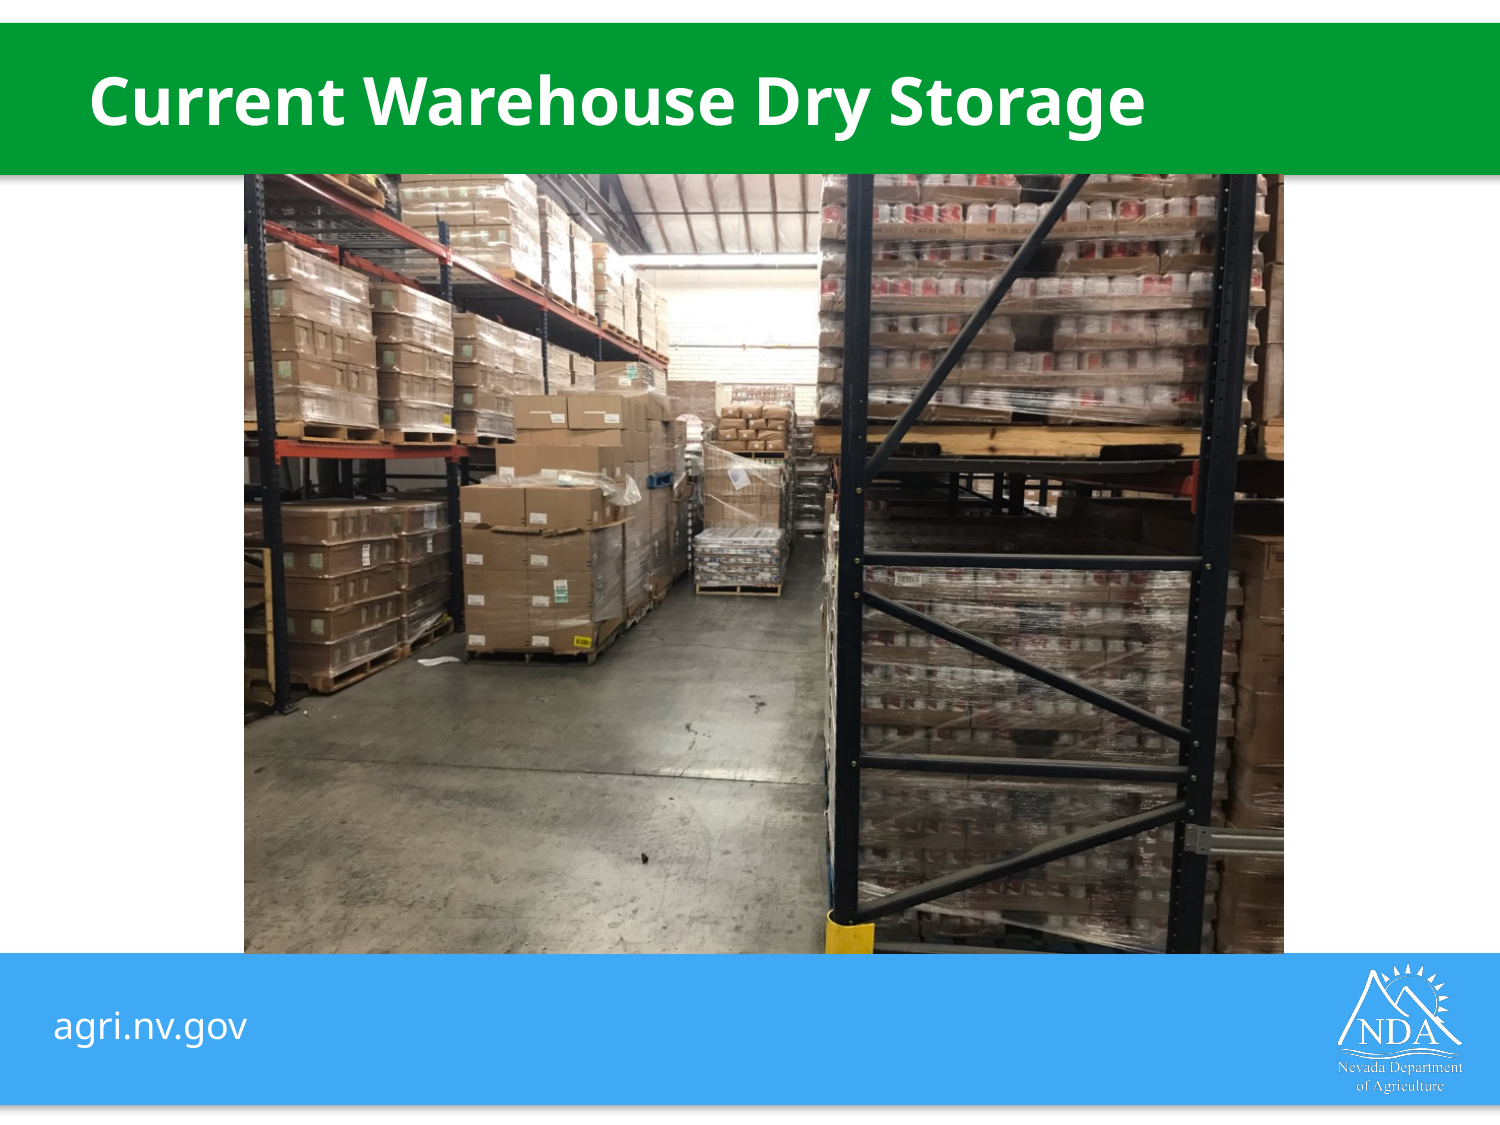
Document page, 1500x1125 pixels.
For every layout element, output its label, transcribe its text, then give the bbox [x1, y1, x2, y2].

picture [1335, 960, 1464, 1096]
title Current Warehouse Dry Storage [73, 46, 1434, 152]
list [244, 174, 1284, 954]
